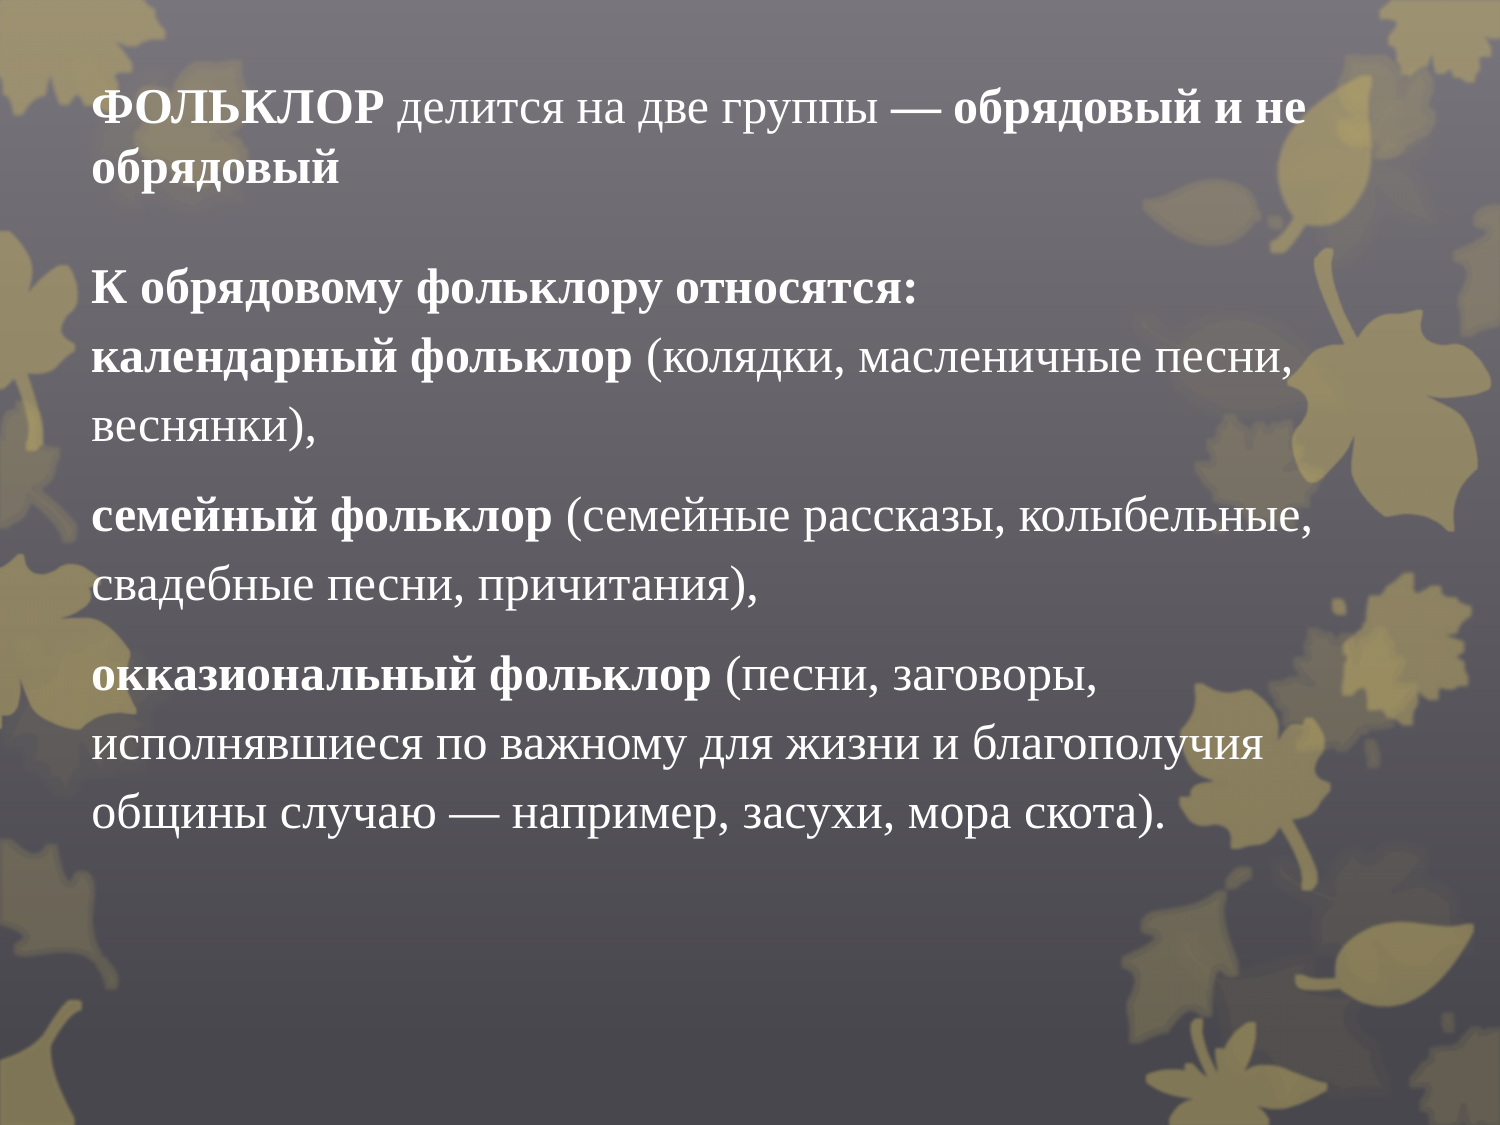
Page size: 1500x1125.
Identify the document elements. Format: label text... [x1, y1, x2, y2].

text_box ФОЛЬКЛОР делится на две группы — обрядовый и не обрядовый К обрядовому фольклору относятся: календарный фольклор (колядки, масленичные песни, веснянки), семейный фольклор (семейные рассказы, колыбельные, свадебные песни, причитания), окказиональный фольклор (песни, заговоры, исполнявшиеся по важному для жизни и благополучия общины случаю — например, засухи, мора скота). [76, 66, 1447, 1042]
